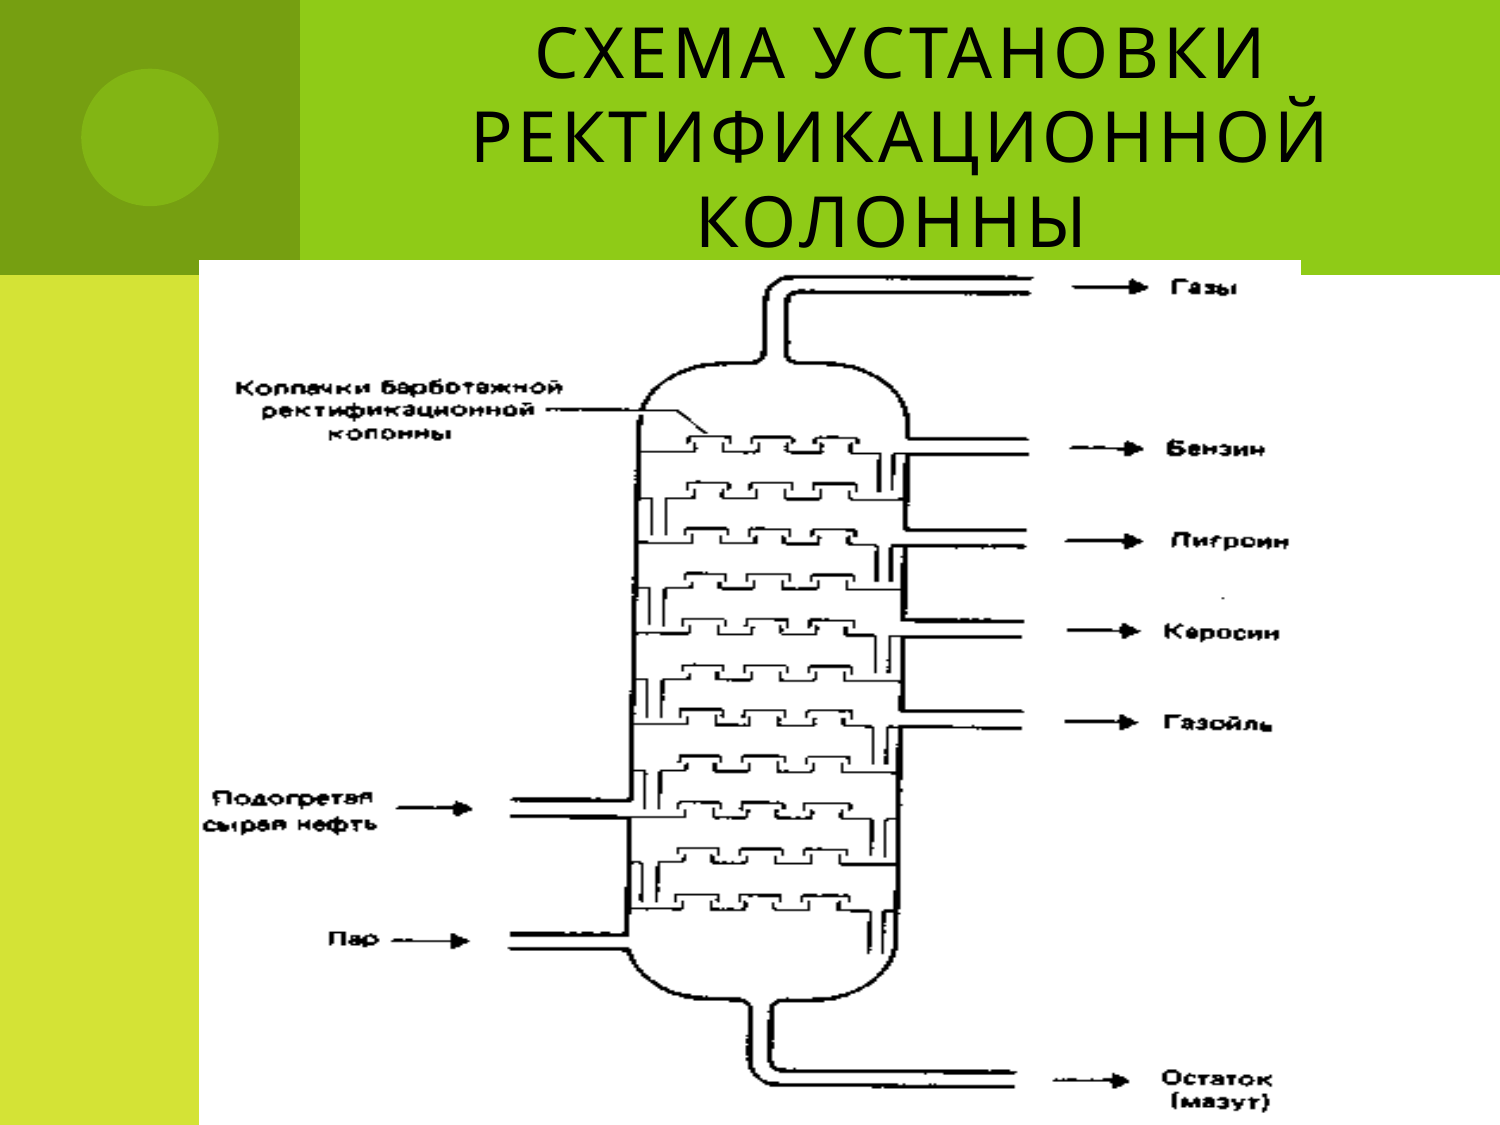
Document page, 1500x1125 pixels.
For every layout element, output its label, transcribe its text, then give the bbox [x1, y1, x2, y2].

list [198, 260, 1301, 1125]
title Схема установки ректификационной колонны [304, 0, 1500, 270]
